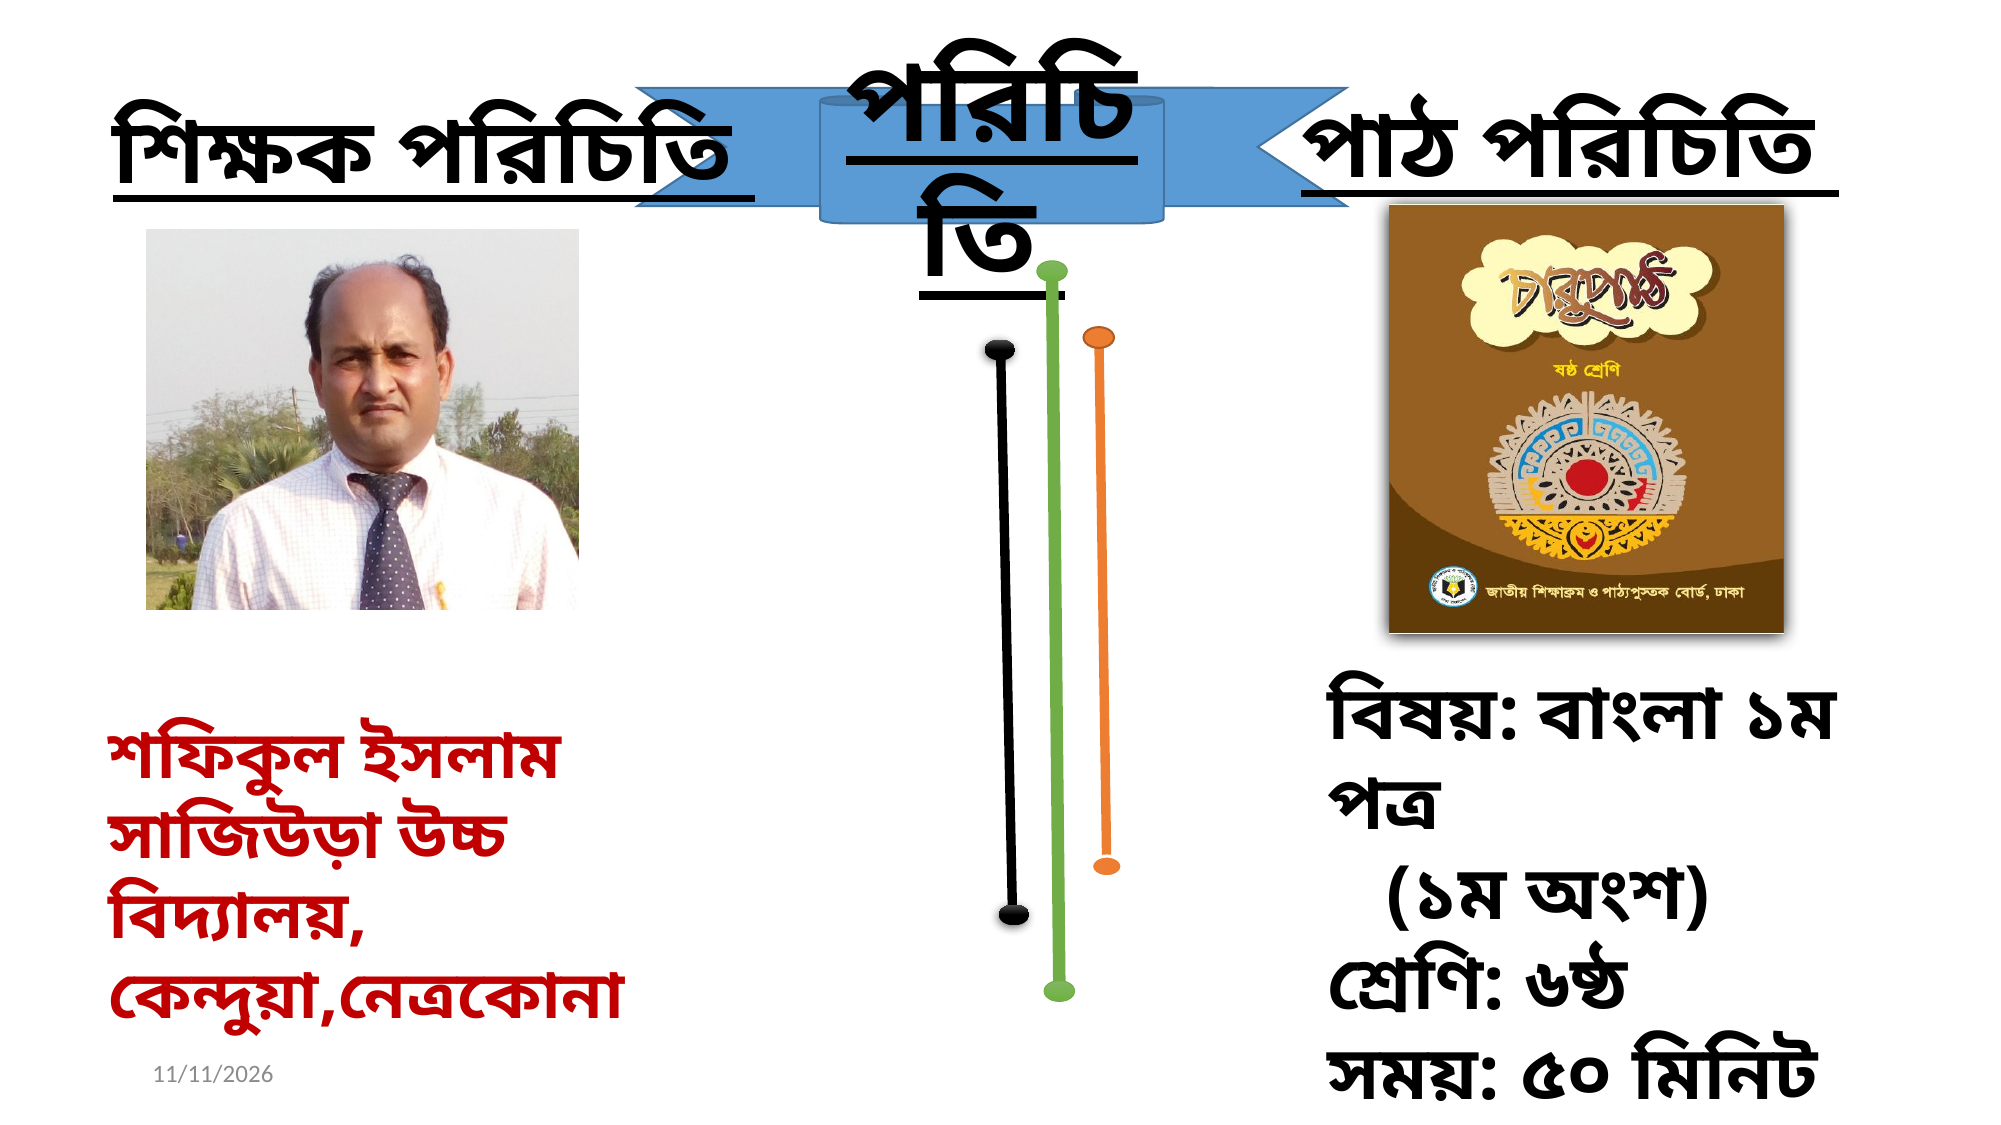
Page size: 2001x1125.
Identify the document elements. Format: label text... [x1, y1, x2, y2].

text_box [1043, 980, 1076, 1002]
text_box [1099, 854, 1124, 879]
picture [146, 229, 579, 610]
text_box [1089, 856, 1098, 877]
text_box পাঠ পরিচিতি [1286, 78, 1854, 204]
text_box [1098, 327, 1107, 877]
picture [1389, 204, 1784, 634]
text_box বিষয়: বাংলা ১ম পত্র (১ম অংশ) শ্রেণি: ৬ষ্ঠ সময়: ৫০ মিনিট [1312, 656, 1926, 1122]
text_box [998, 904, 1030, 926]
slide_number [137, 1042, 588, 1103]
text_box শফিকুল ইসলাম সাজিউড়া উচ্চ বিদ্যালয়, কেন্দুয়া,নেত্রকোনা [93, 704, 729, 1040]
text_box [1000, 354, 1013, 906]
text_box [1052, 278, 1060, 985]
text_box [41, 87, 1347, 682]
